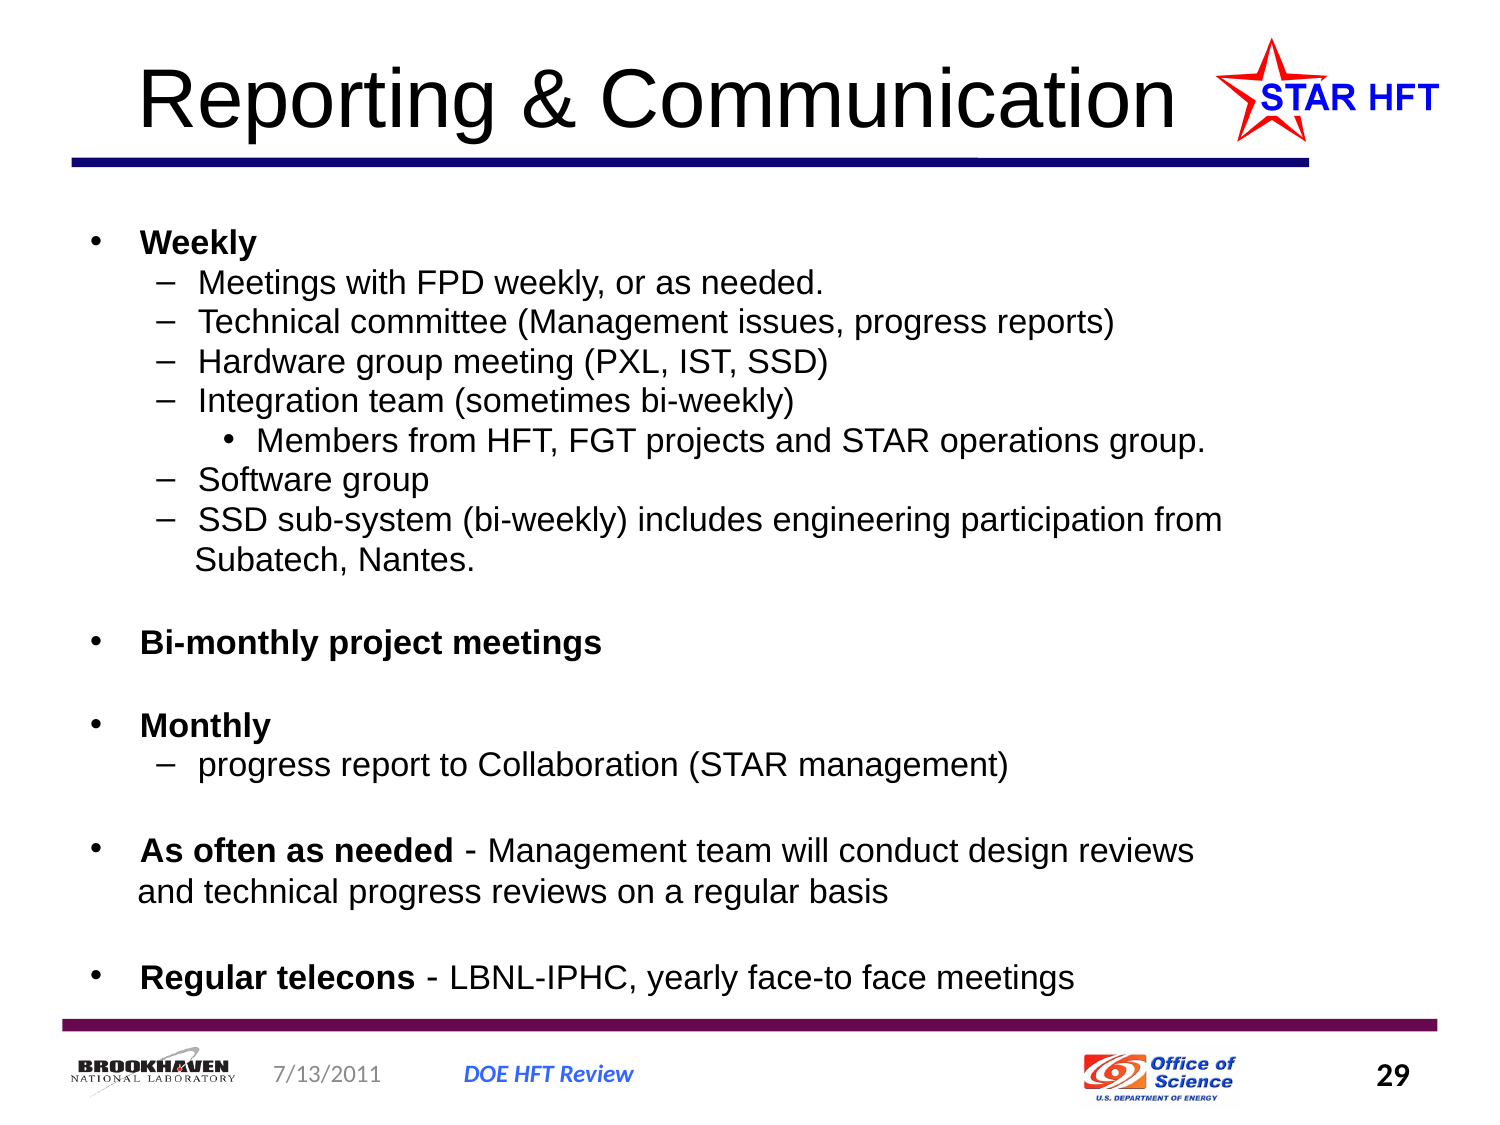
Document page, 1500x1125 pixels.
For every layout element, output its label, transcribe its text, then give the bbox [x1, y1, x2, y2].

picture [71, 1044, 235, 1100]
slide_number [258, 1042, 425, 1103]
picture [1078, 1045, 1241, 1109]
footer DOE HFT Review [448, 1042, 1040, 1103]
title Reporting & Communication [75, 45, 1241, 145]
list Weekly Meetings with FPD weekly, or as needed. Technical committee (Management issues, progress reports) Hardware group meeting (PXL, IST, SSD) Integration team (sometimes bi-weekly) Members from HFT, FGT projects and STAR operations group. Software group SSD sub-system (bi-weekly) includes engineering participation from Subatech, Nantes. Bi-monthly project meetings Monthly progress report to Collaboration (STAR management) As often as needed - Management team will conduct design reviews and technical progress reviews on a regular basis Regular telecons - LBNL-IPHC, yearly face-to face meetings [75, 220, 1425, 1005]
picture [1214, 37, 1462, 142]
slide_number 29 [1264, 1042, 1425, 1103]
